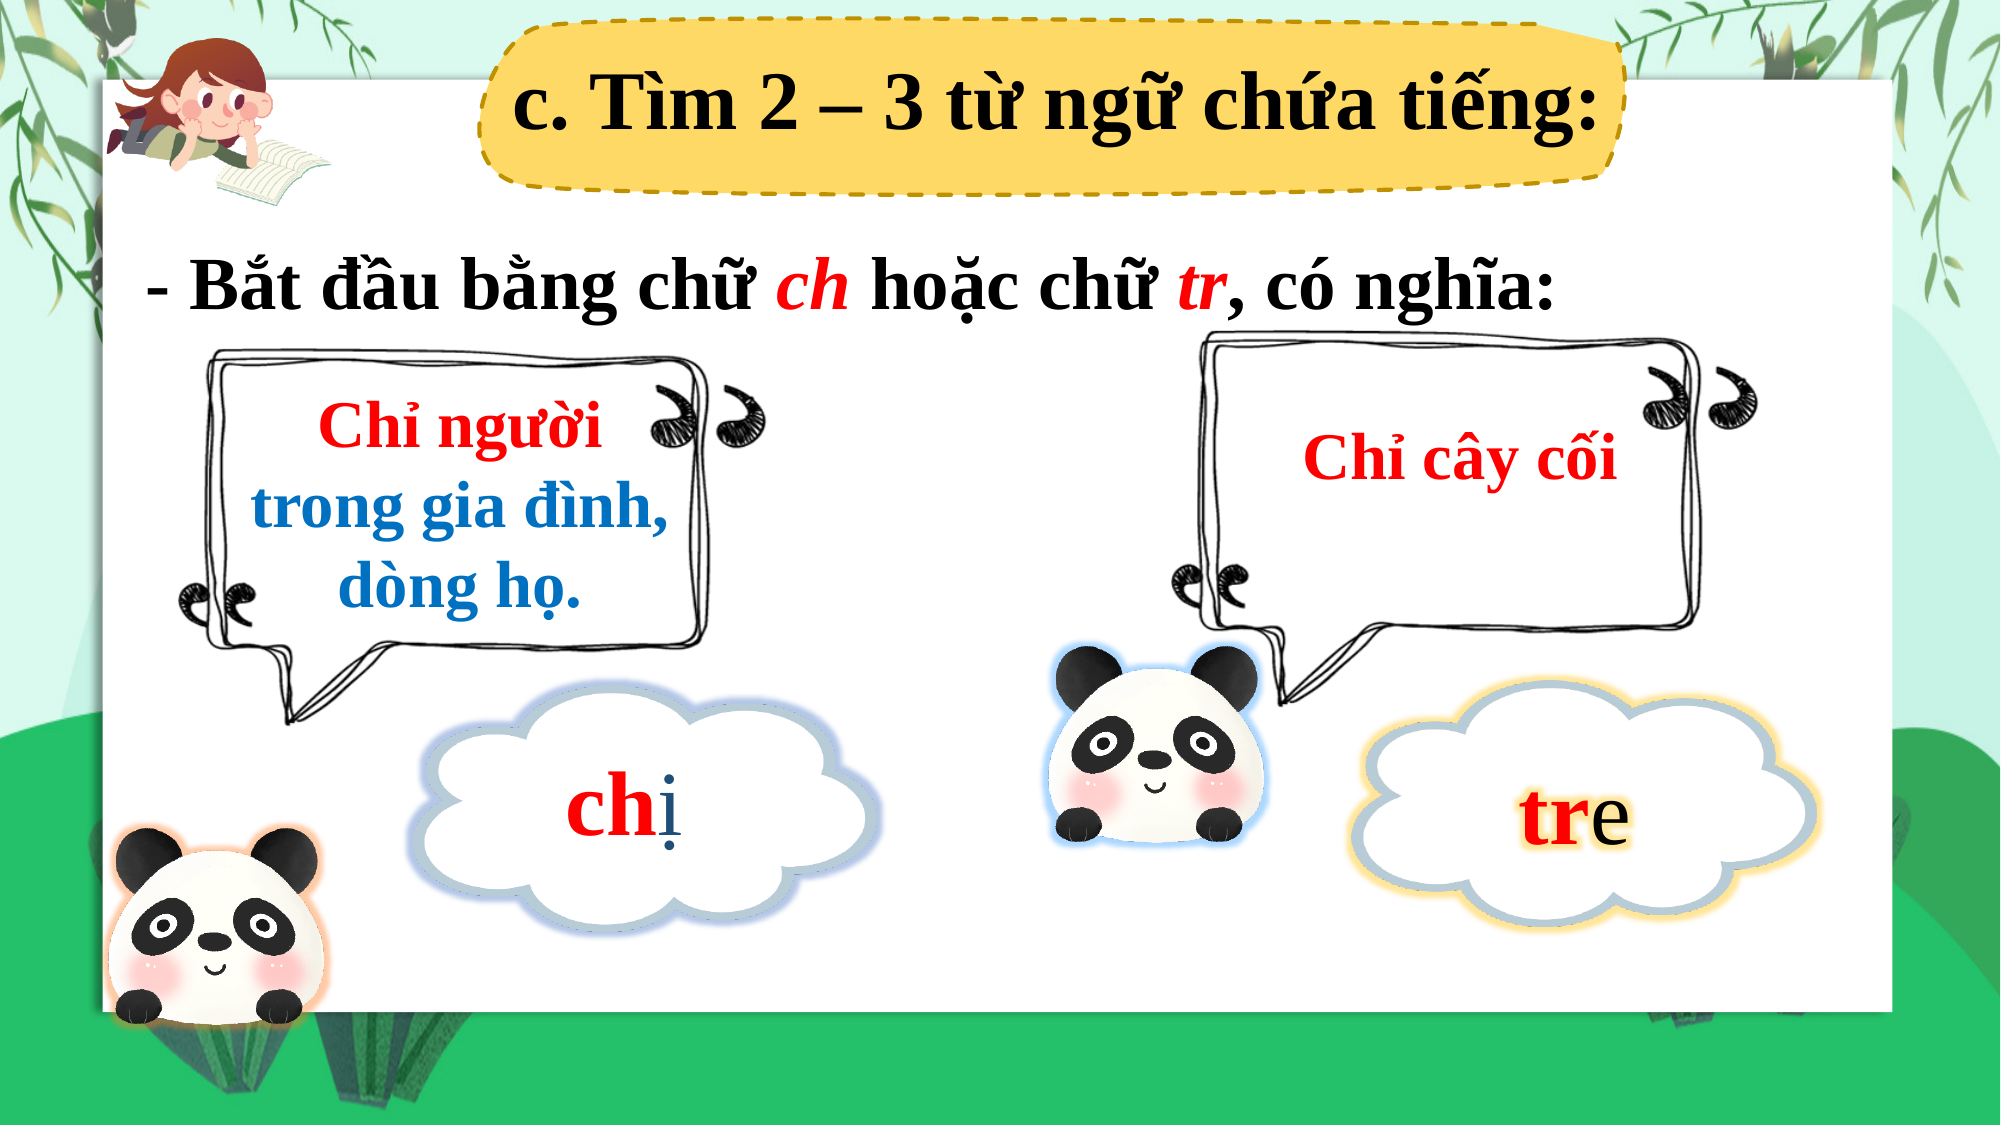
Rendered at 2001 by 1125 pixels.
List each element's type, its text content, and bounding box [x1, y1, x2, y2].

text_box c. Tìm 2 – 3 từ ngữ chứa tiếng: [498, 38, 1625, 354]
text_box [376, 79, 1894, 1013]
text_box - Bắt đầu bằng chữ ch hoặc chữ tr, có nghĩa: [130, 227, 172, 333]
text_box [518, 17, 1594, 38]
picture [0, 0, 2001, 1125]
text_box [478, 65, 498, 174]
text_box [101, 79, 498, 767]
